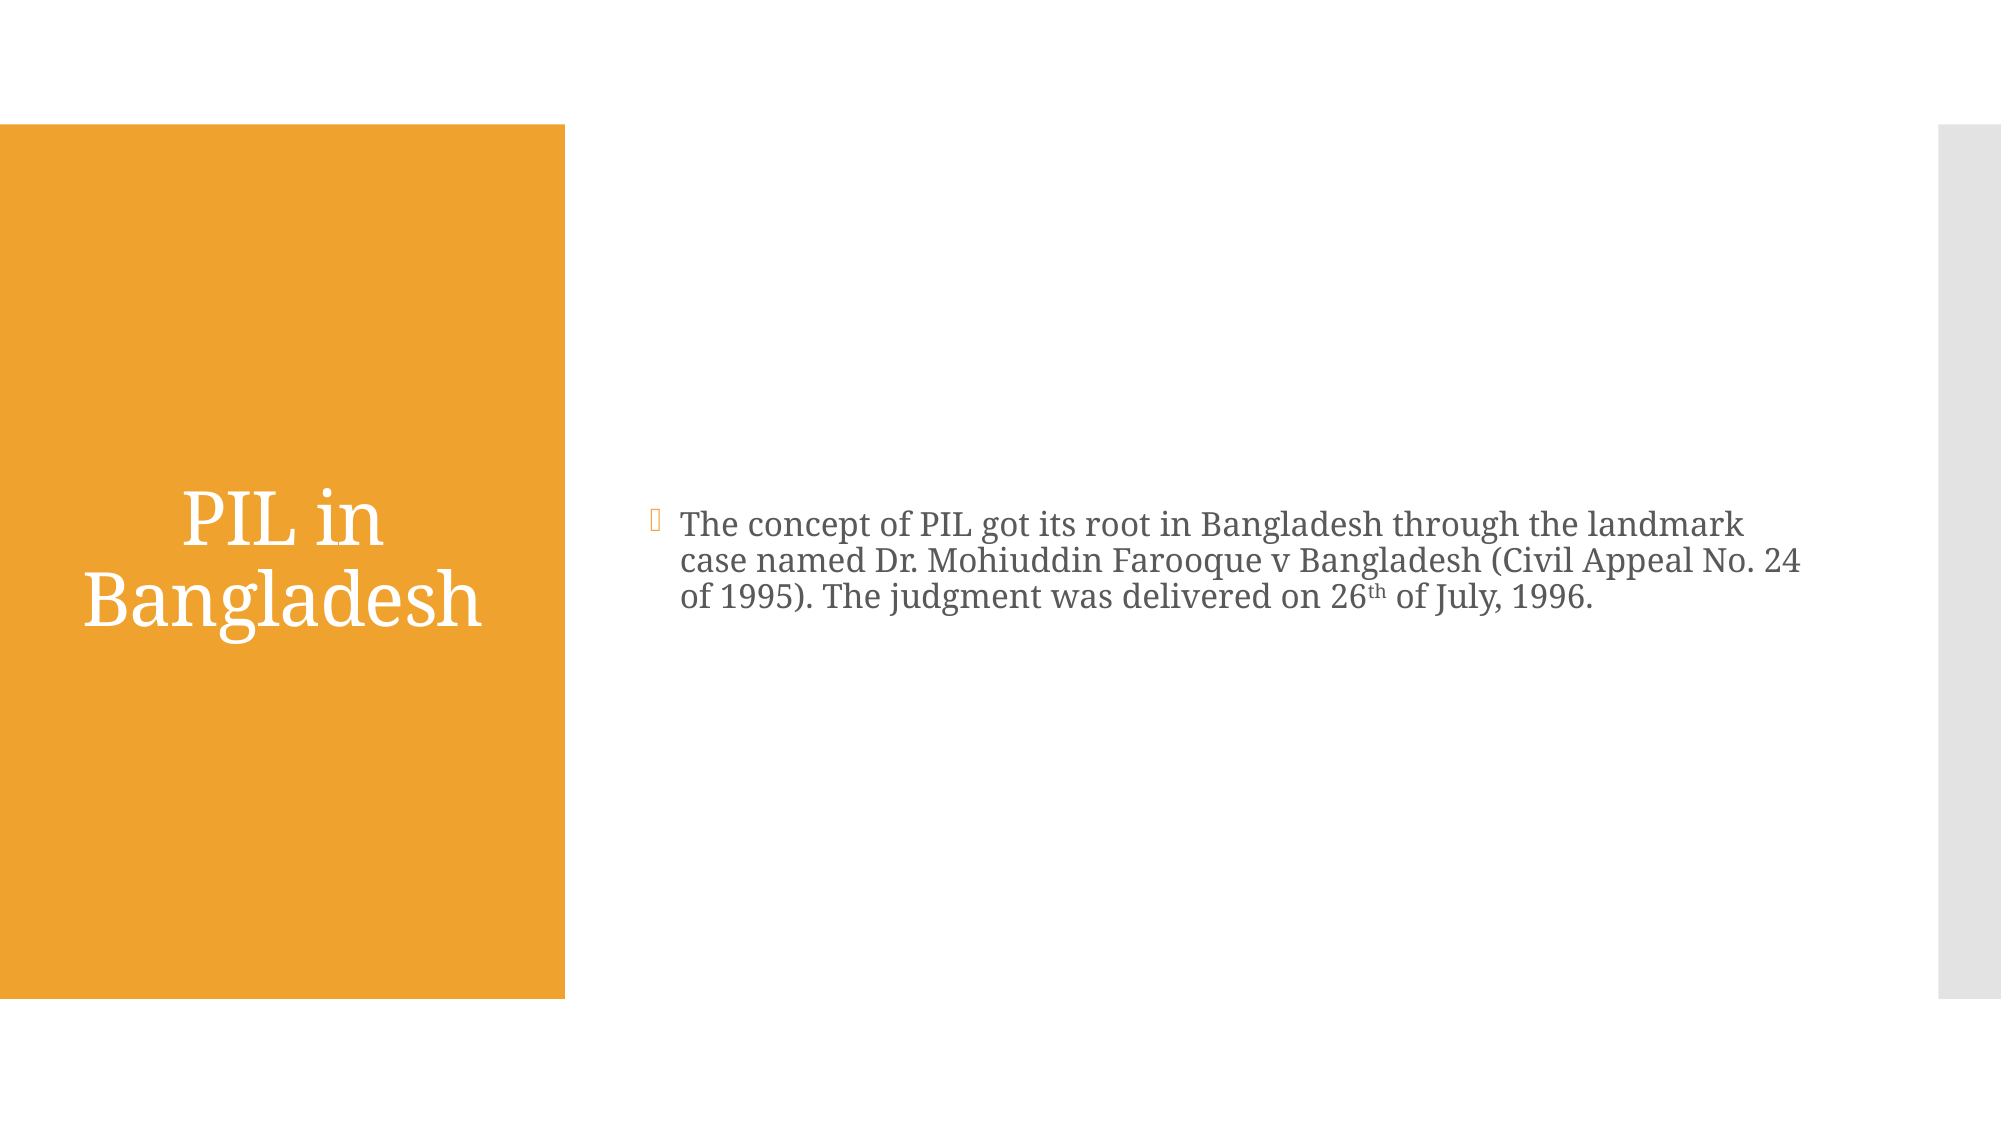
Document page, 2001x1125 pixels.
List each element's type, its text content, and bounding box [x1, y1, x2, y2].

list The concept of PIL got its root in Bangladesh through the landmark case named Dr. Mohiuddin Farooque v Bangladesh (Civil Appeal No. 24 of 1995). The judgment was delivered on 26th of July, 1996. [634, 141, 1835, 982]
title PIL in Bangladesh [41, 184, 525, 940]
